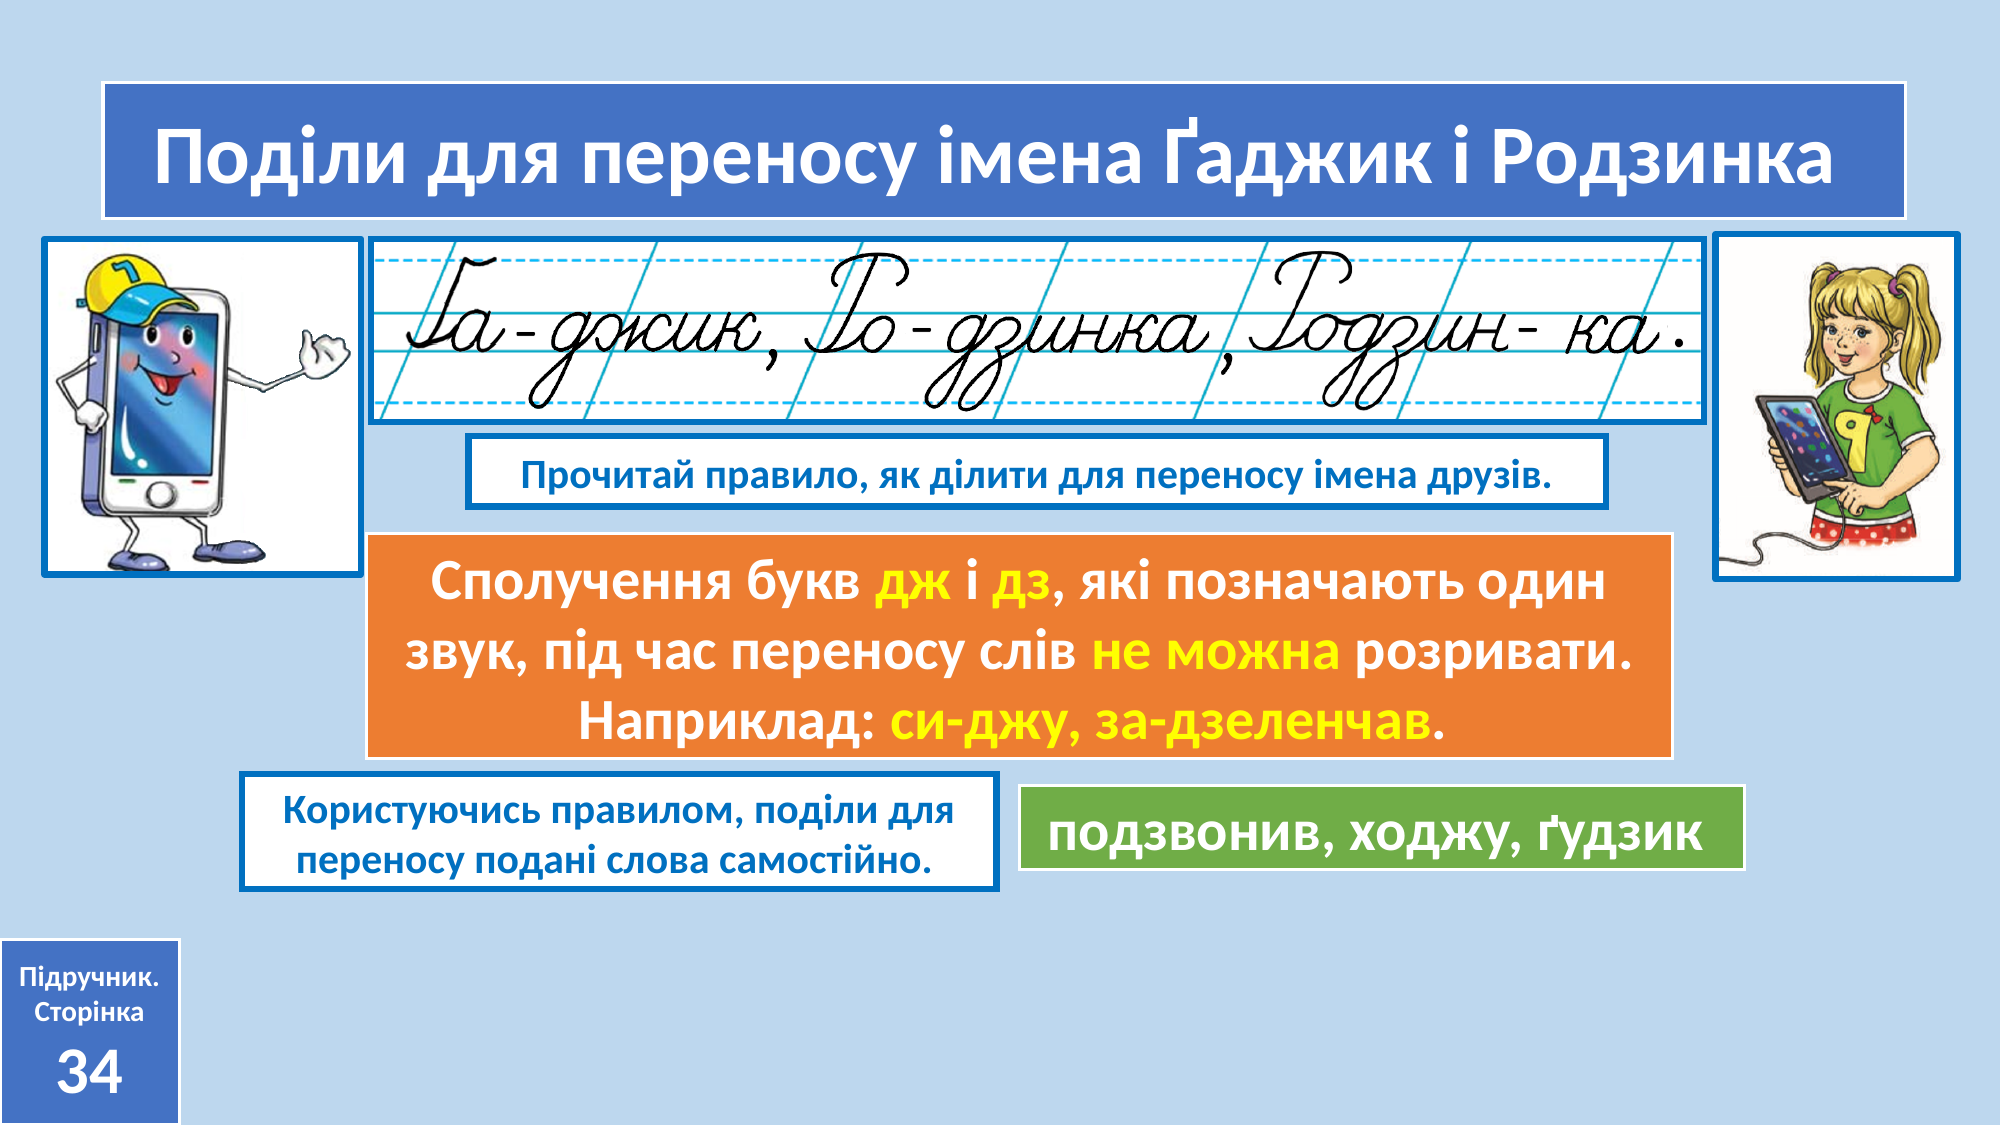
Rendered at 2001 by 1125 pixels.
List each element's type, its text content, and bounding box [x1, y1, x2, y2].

text_box Підручник. Сторінка 34 [0, 938, 181, 1125]
picture [1718, 237, 1955, 577]
text_box Користуючись правилом, поділи для переносу подані слова самостійно. [241, 773, 998, 890]
text_box Сполучення букв дж і дз, які позначають один звук, під час переносу слів не можна розривати. Наприклад: си-джу, за-дзеленчав. [365, 532, 1674, 760]
text_box Поділи для переносу імена Ґаджик і Родзинка [101, 81, 1907, 220]
picture [47, 241, 358, 572]
text_box Прочитай правило, як ділити для переносу імена друзів. [468, 435, 1607, 508]
text_box подзвонив, ходжу, ґудзик [1018, 784, 1746, 871]
picture [374, 222, 1701, 428]
